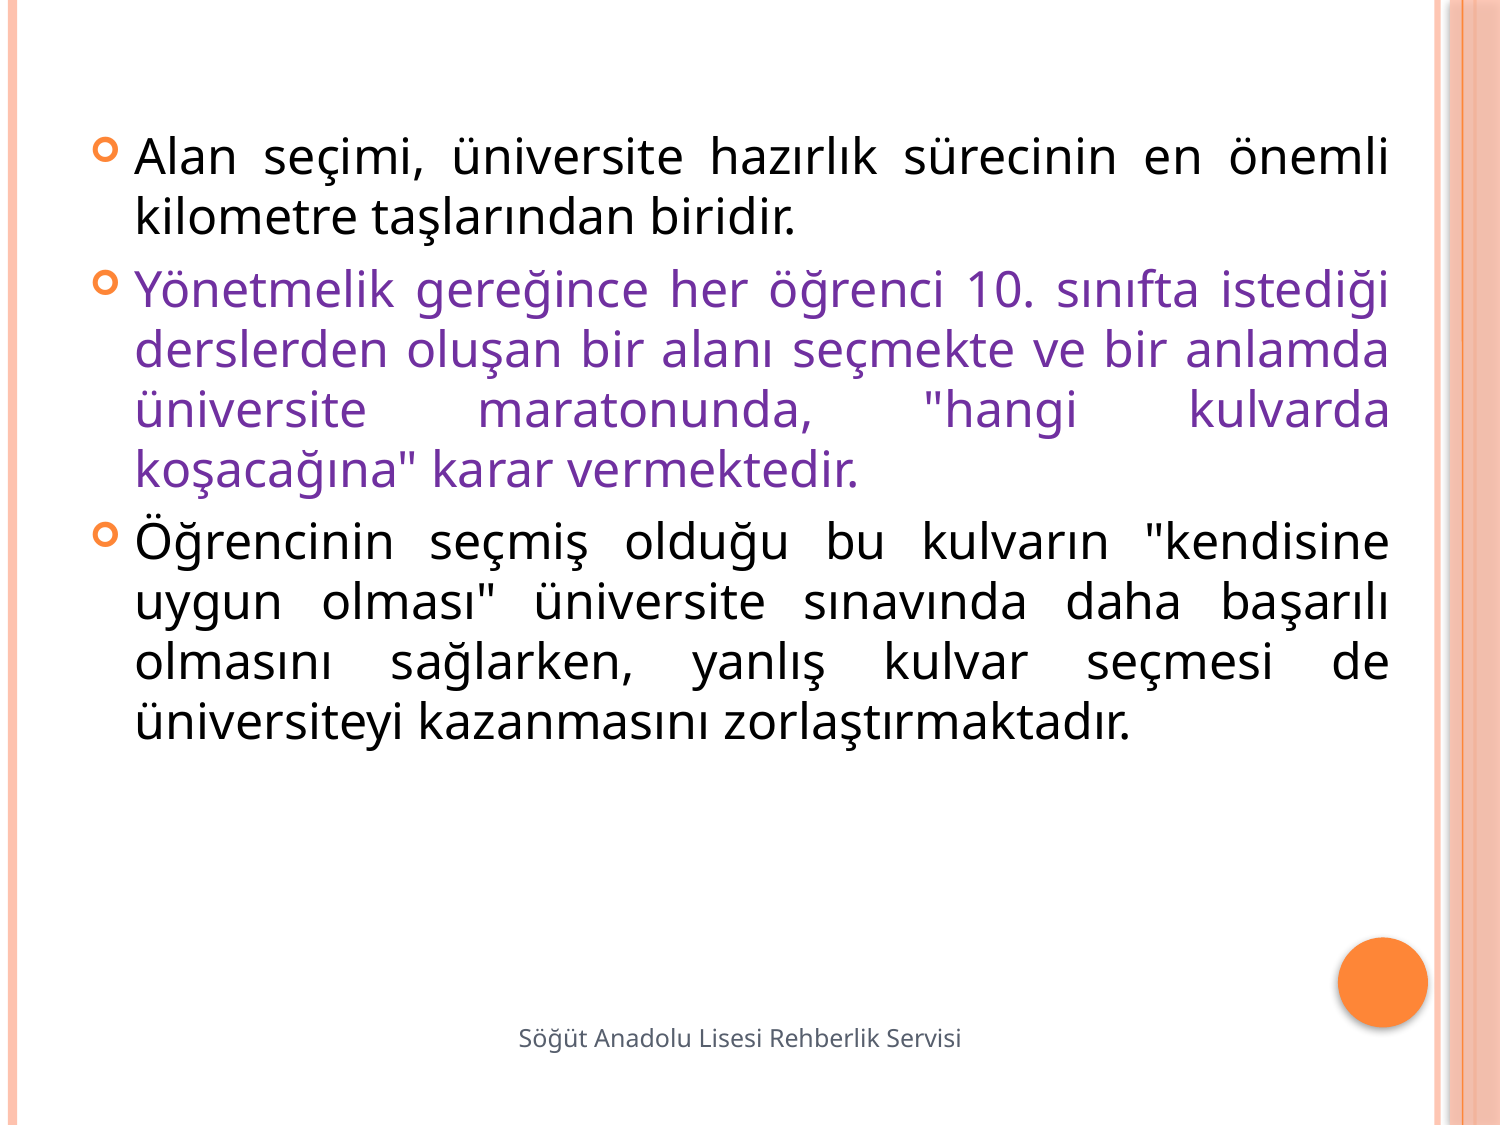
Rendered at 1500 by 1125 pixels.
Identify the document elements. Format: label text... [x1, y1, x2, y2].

list Alan seçimi, üniversite hazırlık sürecinin en önemli kilometre taşlarından biridir. Yönetmelik gereğince her öğrenci 10. sınıfta istediği derslerden oluşan bir alanı seçmekte ve bir anlamda üniversite maratonunda, "hangi kulvarda koşacağına" karar vermektedir. Öğrencinin seçmiş olduğu bu kulvarın "kendisine uygun olması" üniversite sınavında daha başarılı olmasını sağlarken, yanlış kulvar seçmesi de üniversiteyi kazanmasını zorlaştırmaktadır. [75, 117, 1407, 1062]
footer Söğüt Anadolu Lisesi Rehberlik Servisi [503, 1007, 1029, 1068]
